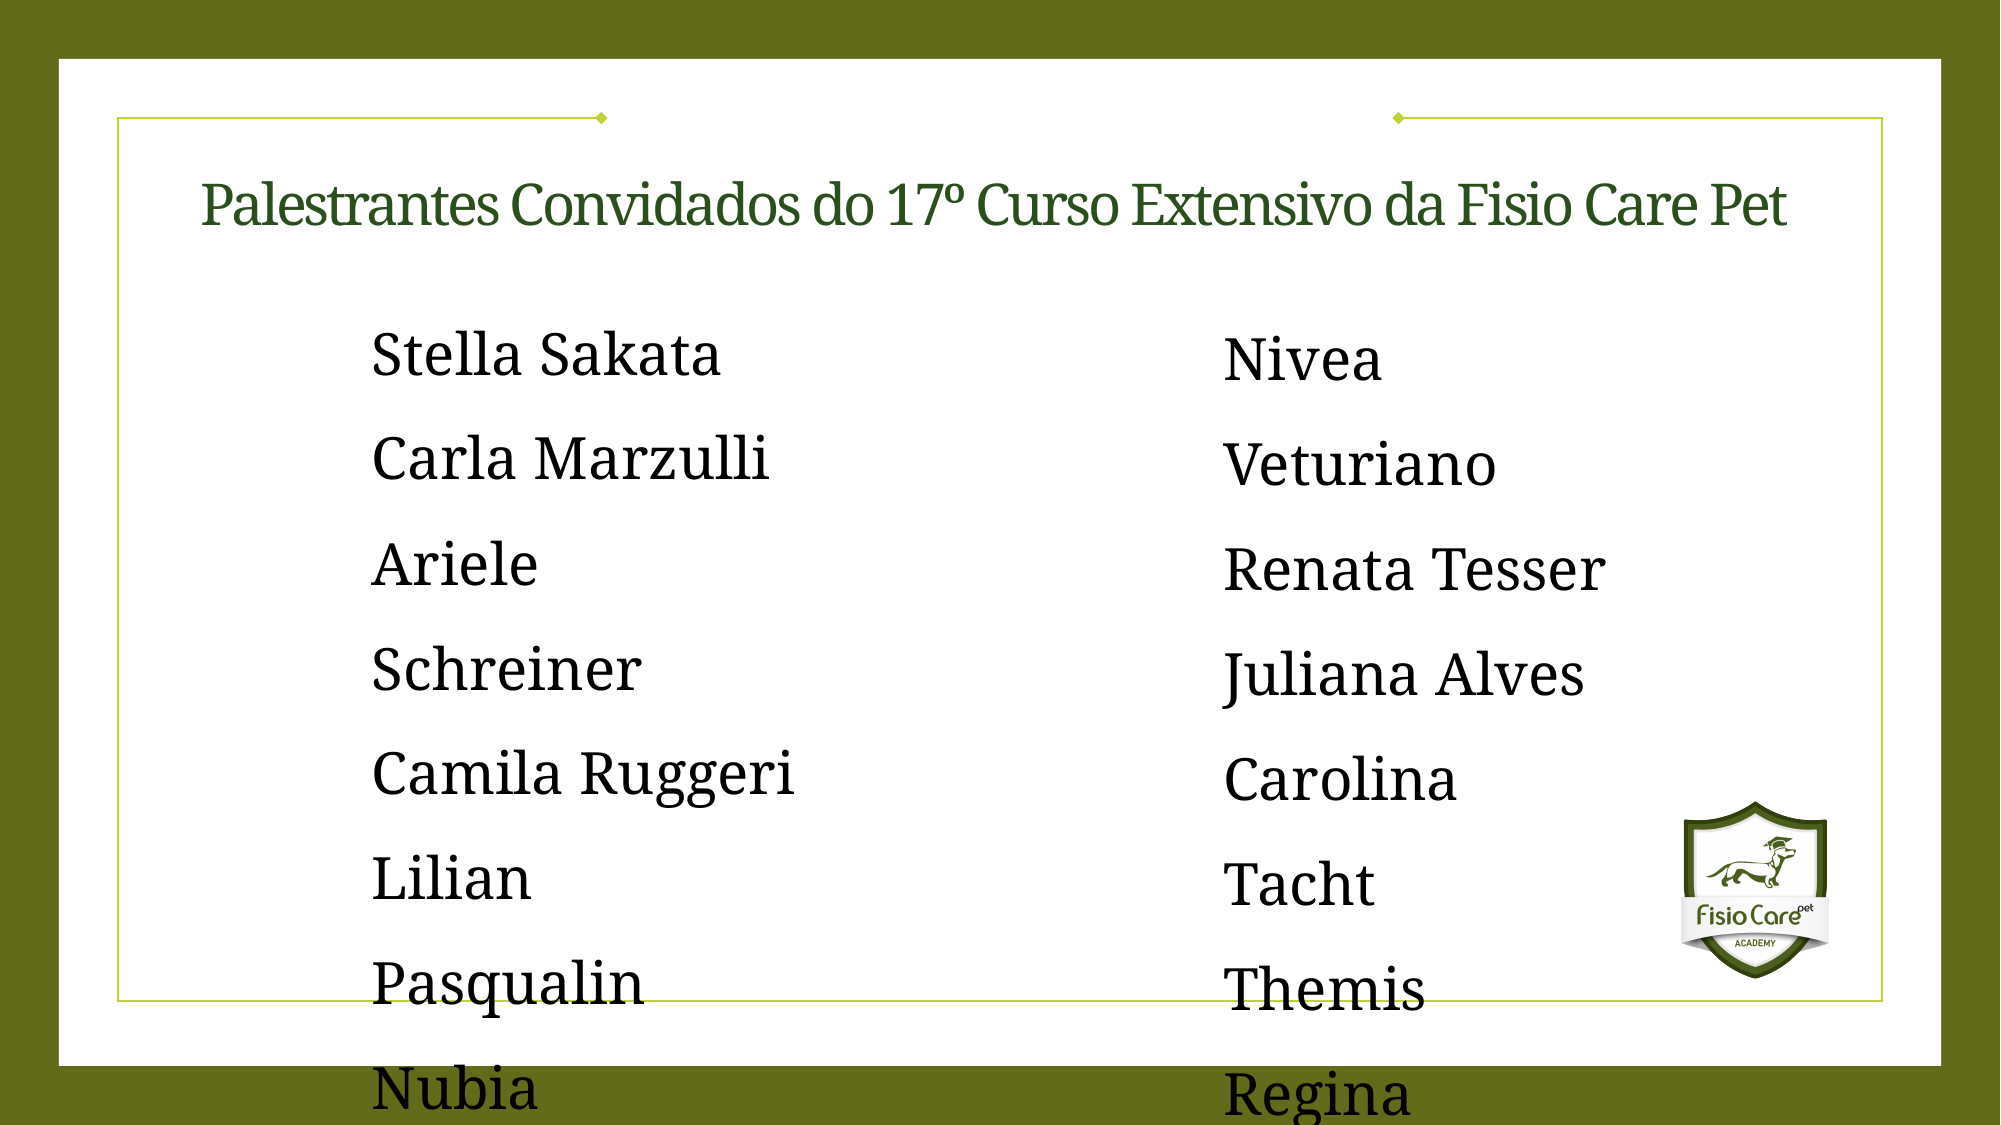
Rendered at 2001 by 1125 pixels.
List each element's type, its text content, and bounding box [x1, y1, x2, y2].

text_box Stella Sakata Carla Marzulli Ariele Schreiner Camila Ruggeri Lilian Pasqualin Nubia Bergamo [356, 274, 818, 1125]
picture [1680, 801, 1829, 979]
text_box Palestrantes Convidados do 17º Curso Extensivo da Fisio Care Pet [160, 141, 1829, 273]
text_box Nivea Veturiano Renata Tesser Juliana Alves Carolina Tacht Themis Regina Adriana Joppert [1208, 279, 1622, 1125]
